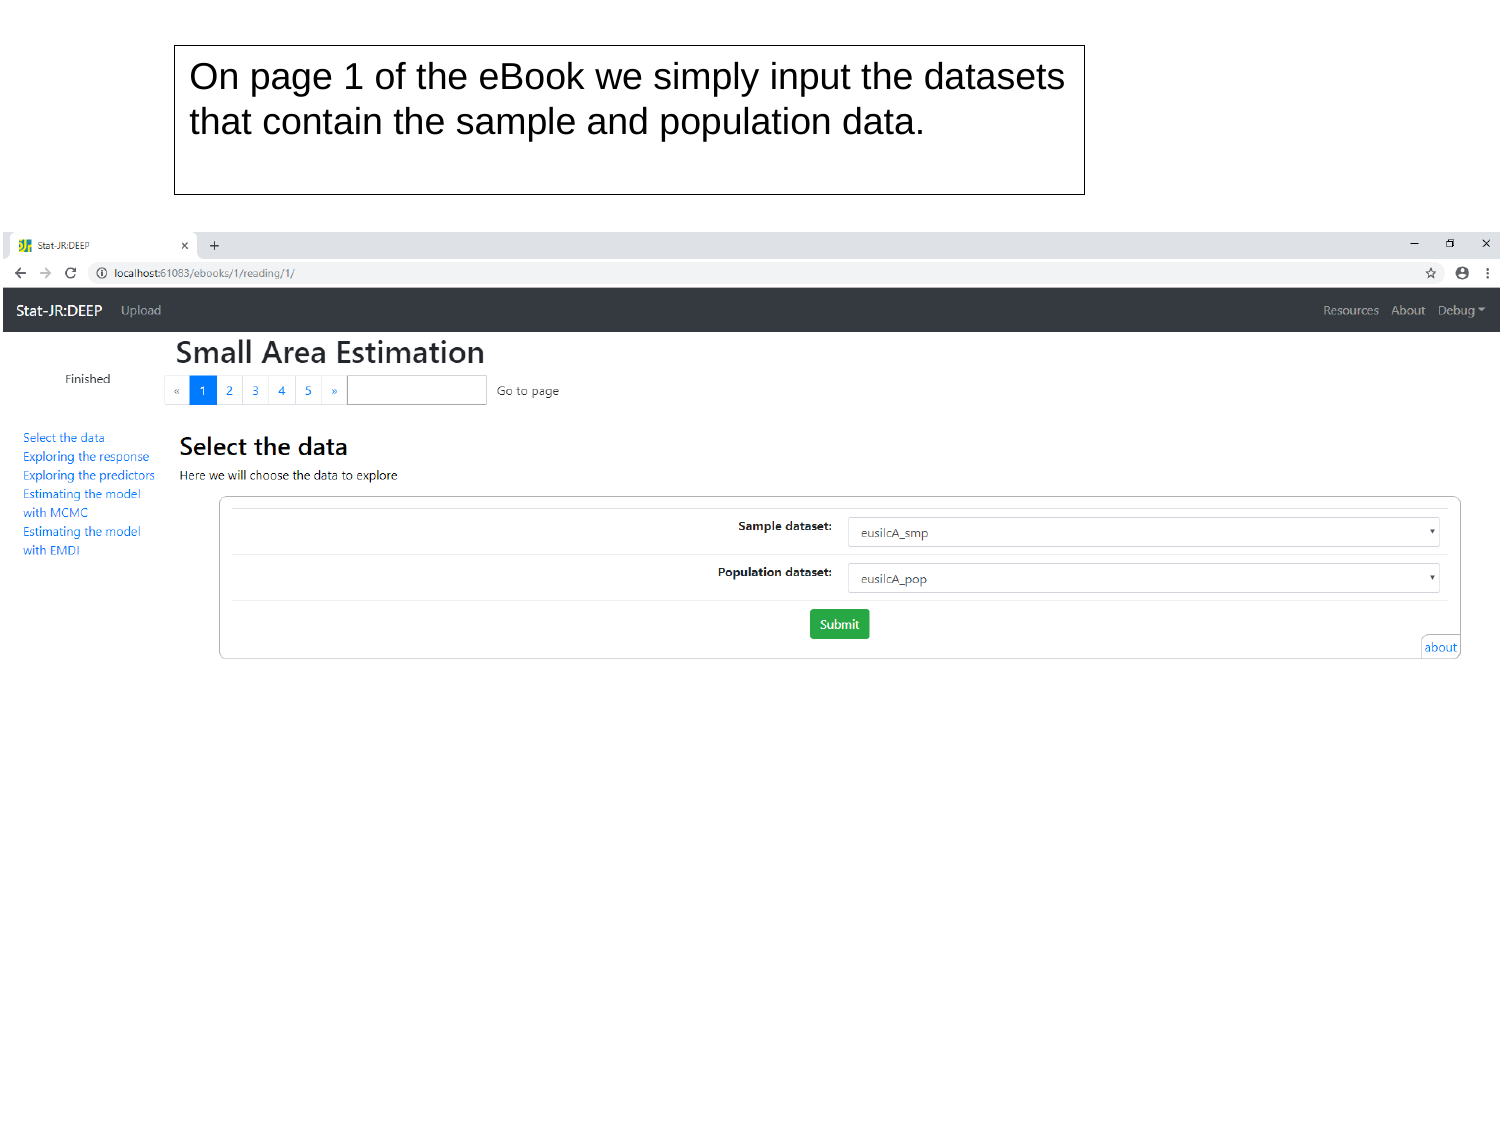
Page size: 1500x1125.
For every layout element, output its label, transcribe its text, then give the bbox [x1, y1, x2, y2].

picture [3, 232, 1500, 1046]
text_box On page 1 of the eBook we simply input the datasets that contain the sample and population data. [174, 45, 1085, 195]
